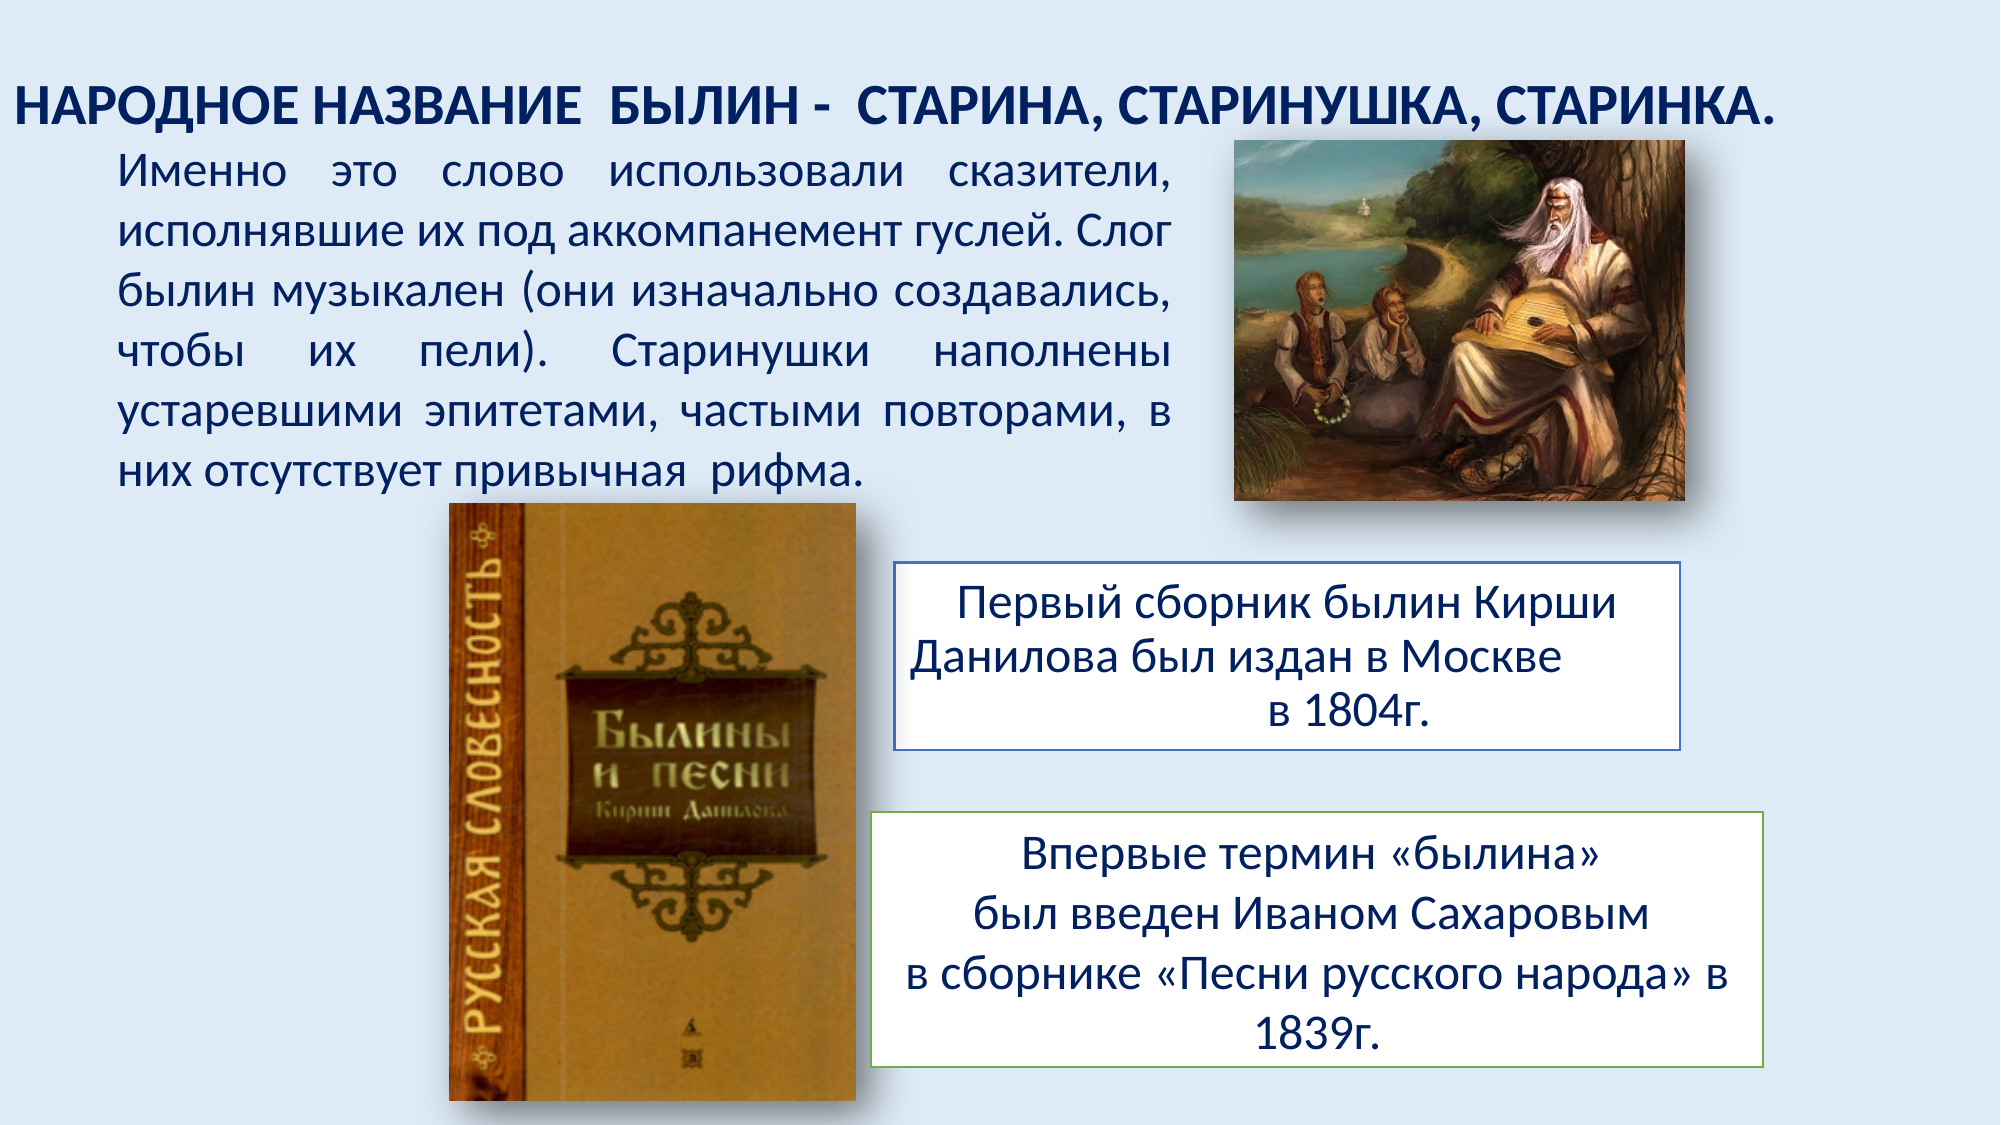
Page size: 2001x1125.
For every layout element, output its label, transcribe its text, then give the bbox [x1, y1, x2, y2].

picture [449, 503, 856, 1101]
text_box Именно это слово использовали сказители, исполнявшие их под аккомпанемент гуслей. Слог былин музыкален (они изначально создавались, чтобы их пели). Старинушки наполнены устаревшими эпитетами, частыми повторами, в них отсутствует привычная рифма. [102, 128, 1188, 504]
title Первый сборник былин Кирши Данилова был издан в Москве в 1804г. [904, 561, 1681, 751]
picture [1234, 140, 1685, 501]
text_box Впервые термин «былина» был введен Иваном Сахаровым в сборнике «Песни русского народа» в 1839г. [870, 811, 1764, 1068]
text_box НАРОДНОЕ НАЗВАНИЕ БЫЛИН - СТАРИНА, СТАРИНУШКА, СТАРИНКА. [0, 58, 2000, 144]
